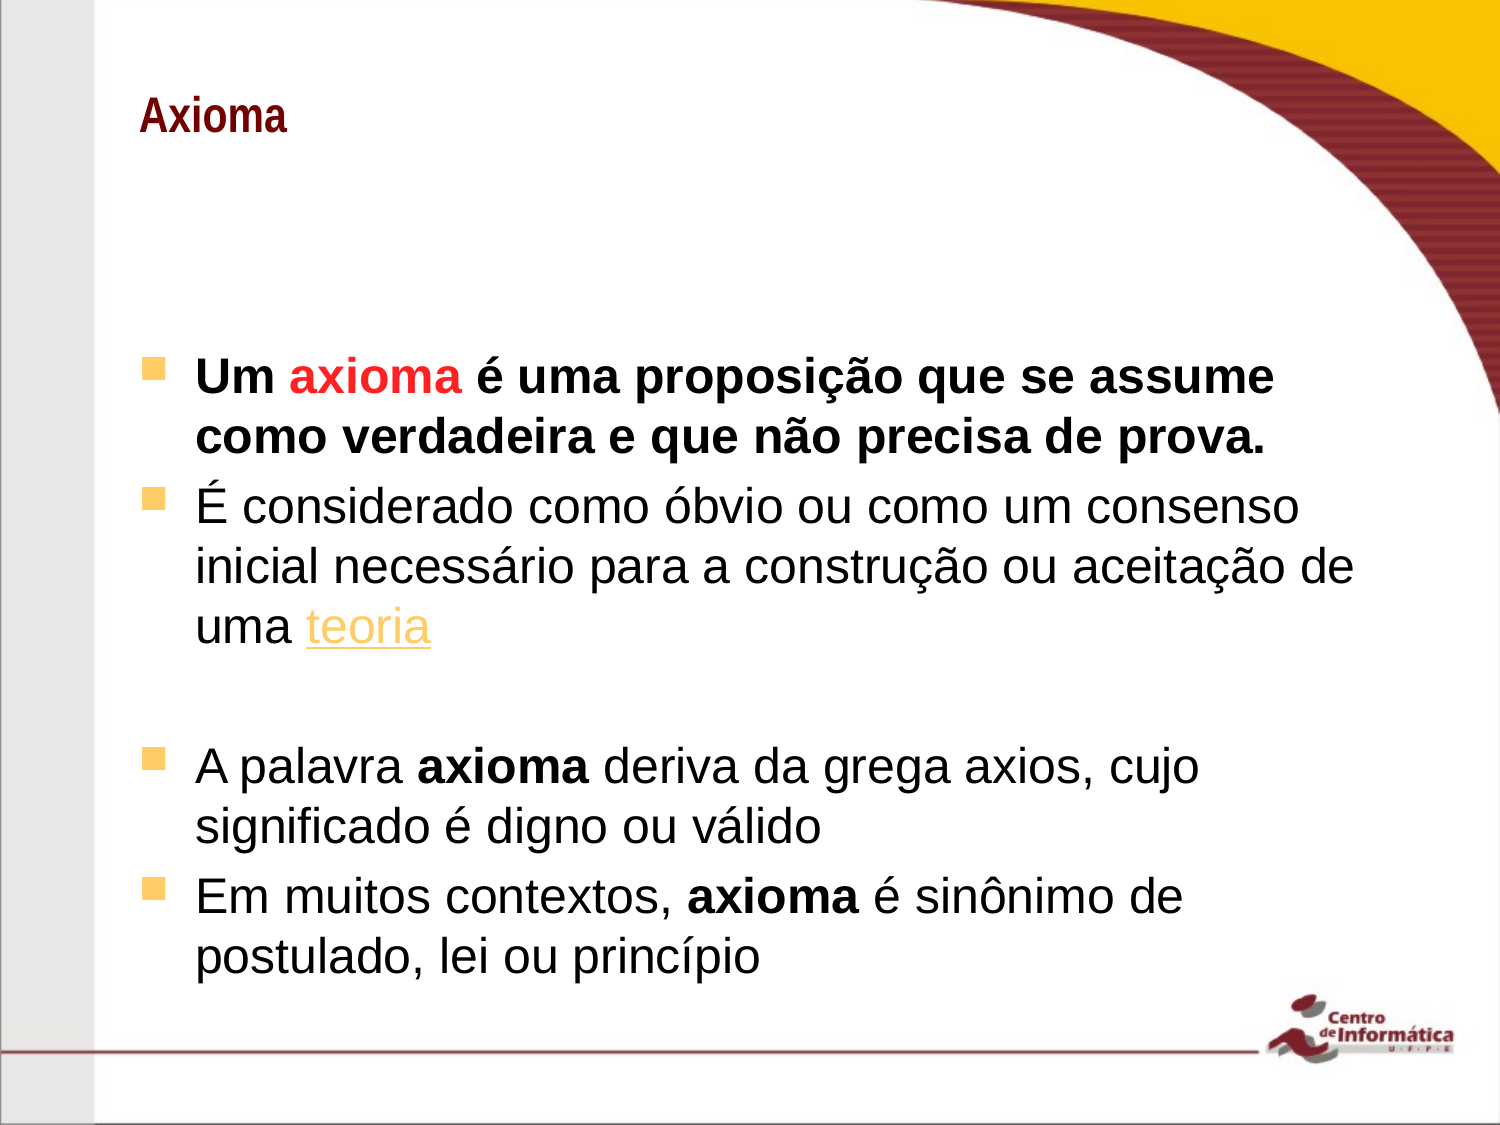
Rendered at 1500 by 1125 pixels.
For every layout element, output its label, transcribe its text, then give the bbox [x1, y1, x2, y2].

picture [0, 0, 1500, 1125]
list Um axioma é uma proposição que se assume como verdadeira e que não precisa de prova. É considerado como óbvio ou como um consenso inicial necessário para a construção ou aceitação de uma teoria A palavra axioma deriva da grega axios, cujo significado é digno ou válido Em muitos contextos, axioma é sinônimo de postulado, lei ou princípio [123, 196, 1423, 778]
title Axioma [123, 19, 1319, 196]
